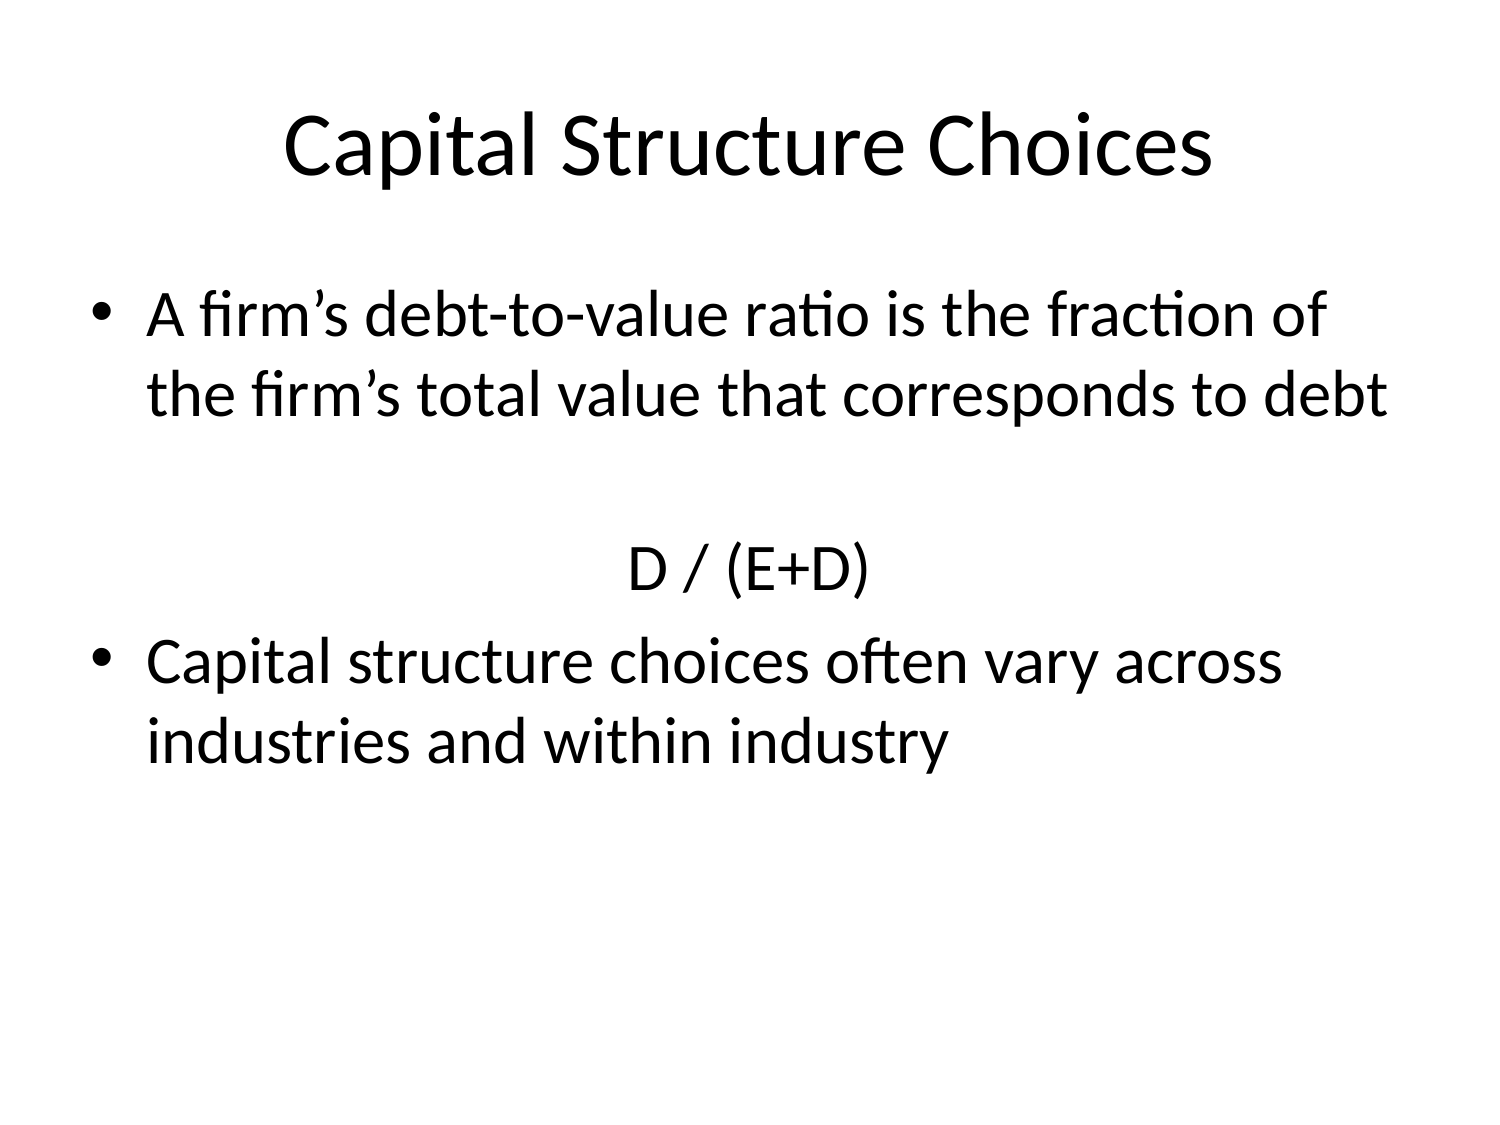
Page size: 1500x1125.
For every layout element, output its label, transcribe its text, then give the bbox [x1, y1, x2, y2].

list A firm’s debt-to-value ratio is the fraction of the firm’s total value that corresponds to debt D / (E+D) Capital structure choices often vary across industries and within industry [75, 262, 1425, 1005]
title Capital Structure Choices [75, 45, 1425, 233]
